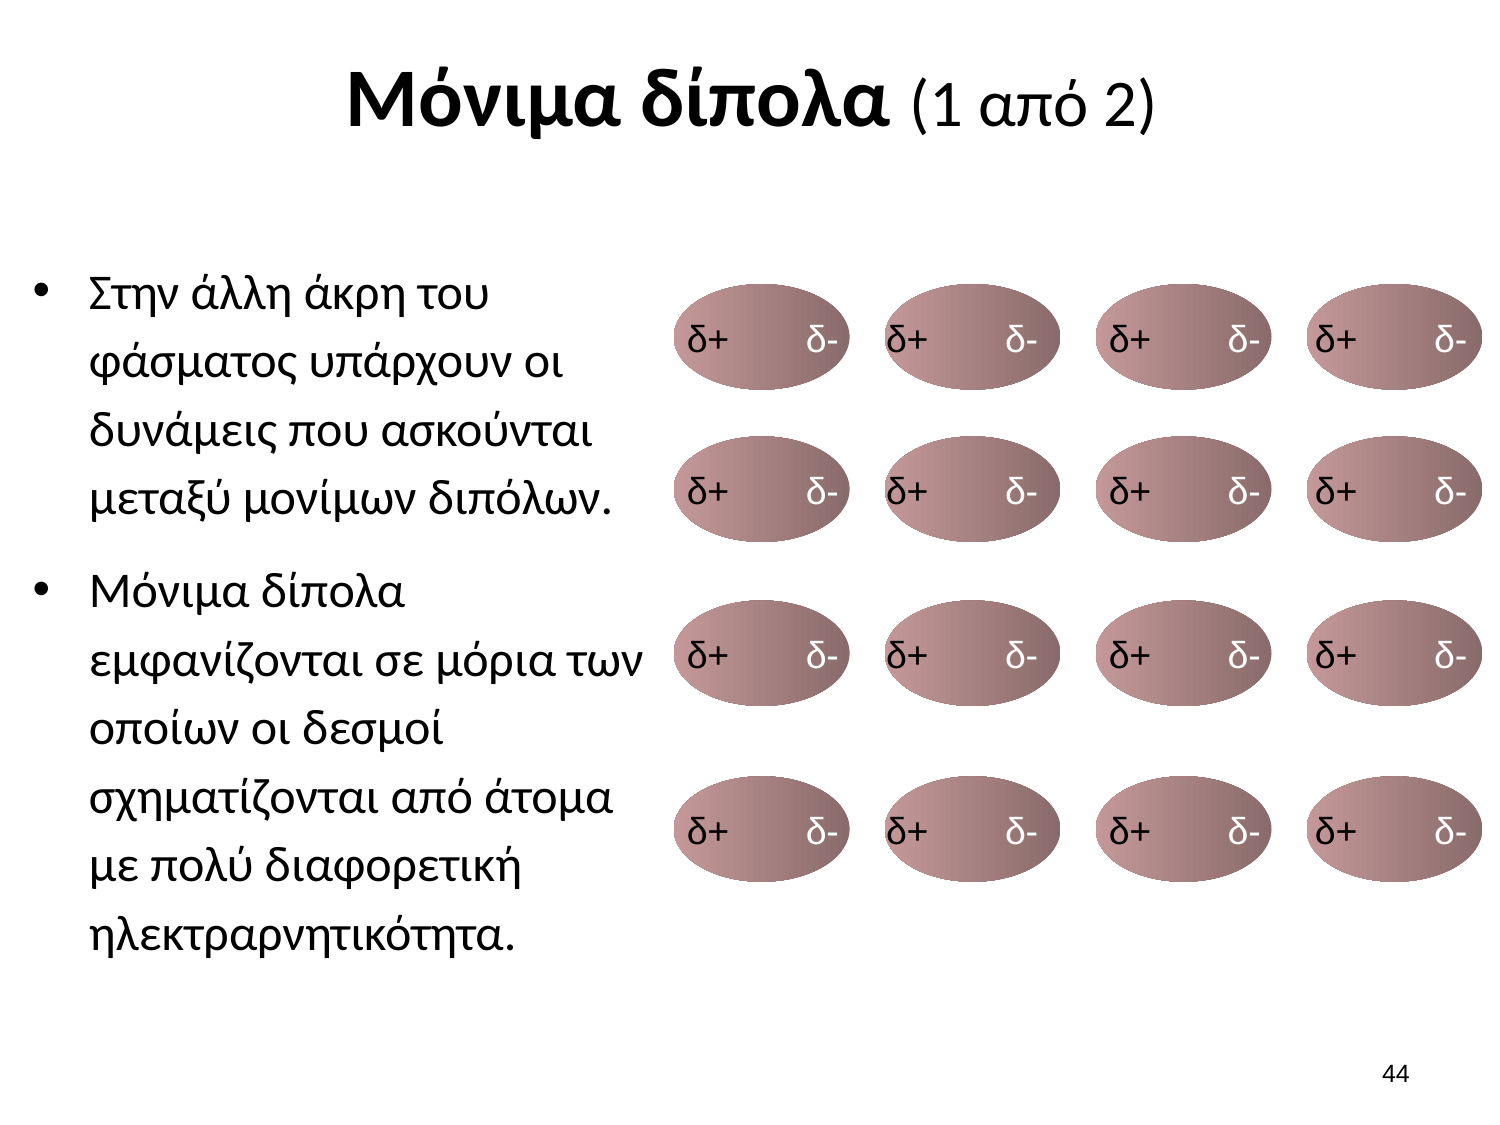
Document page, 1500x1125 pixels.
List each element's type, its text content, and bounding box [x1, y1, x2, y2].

slide_number 43 [1074, 1042, 1425, 1103]
list Στην άλλη άκρη του φάσματος υπάρχουν οι δυνάμεις που ασκούνται μεταξύ μονίμων διπόλων. Μόνιμα δίπολα εμφανίζονται σε μόρια των οποίων οι δεσμοί σχηματίζονται από άτομα με πολύ διαφορετική ηλεκτραρνητικότητα. [17, 243, 674, 1063]
title Μόνιμα δίπολα (1 από 2) [76, 19, 1427, 169]
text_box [673, 283, 1483, 882]
